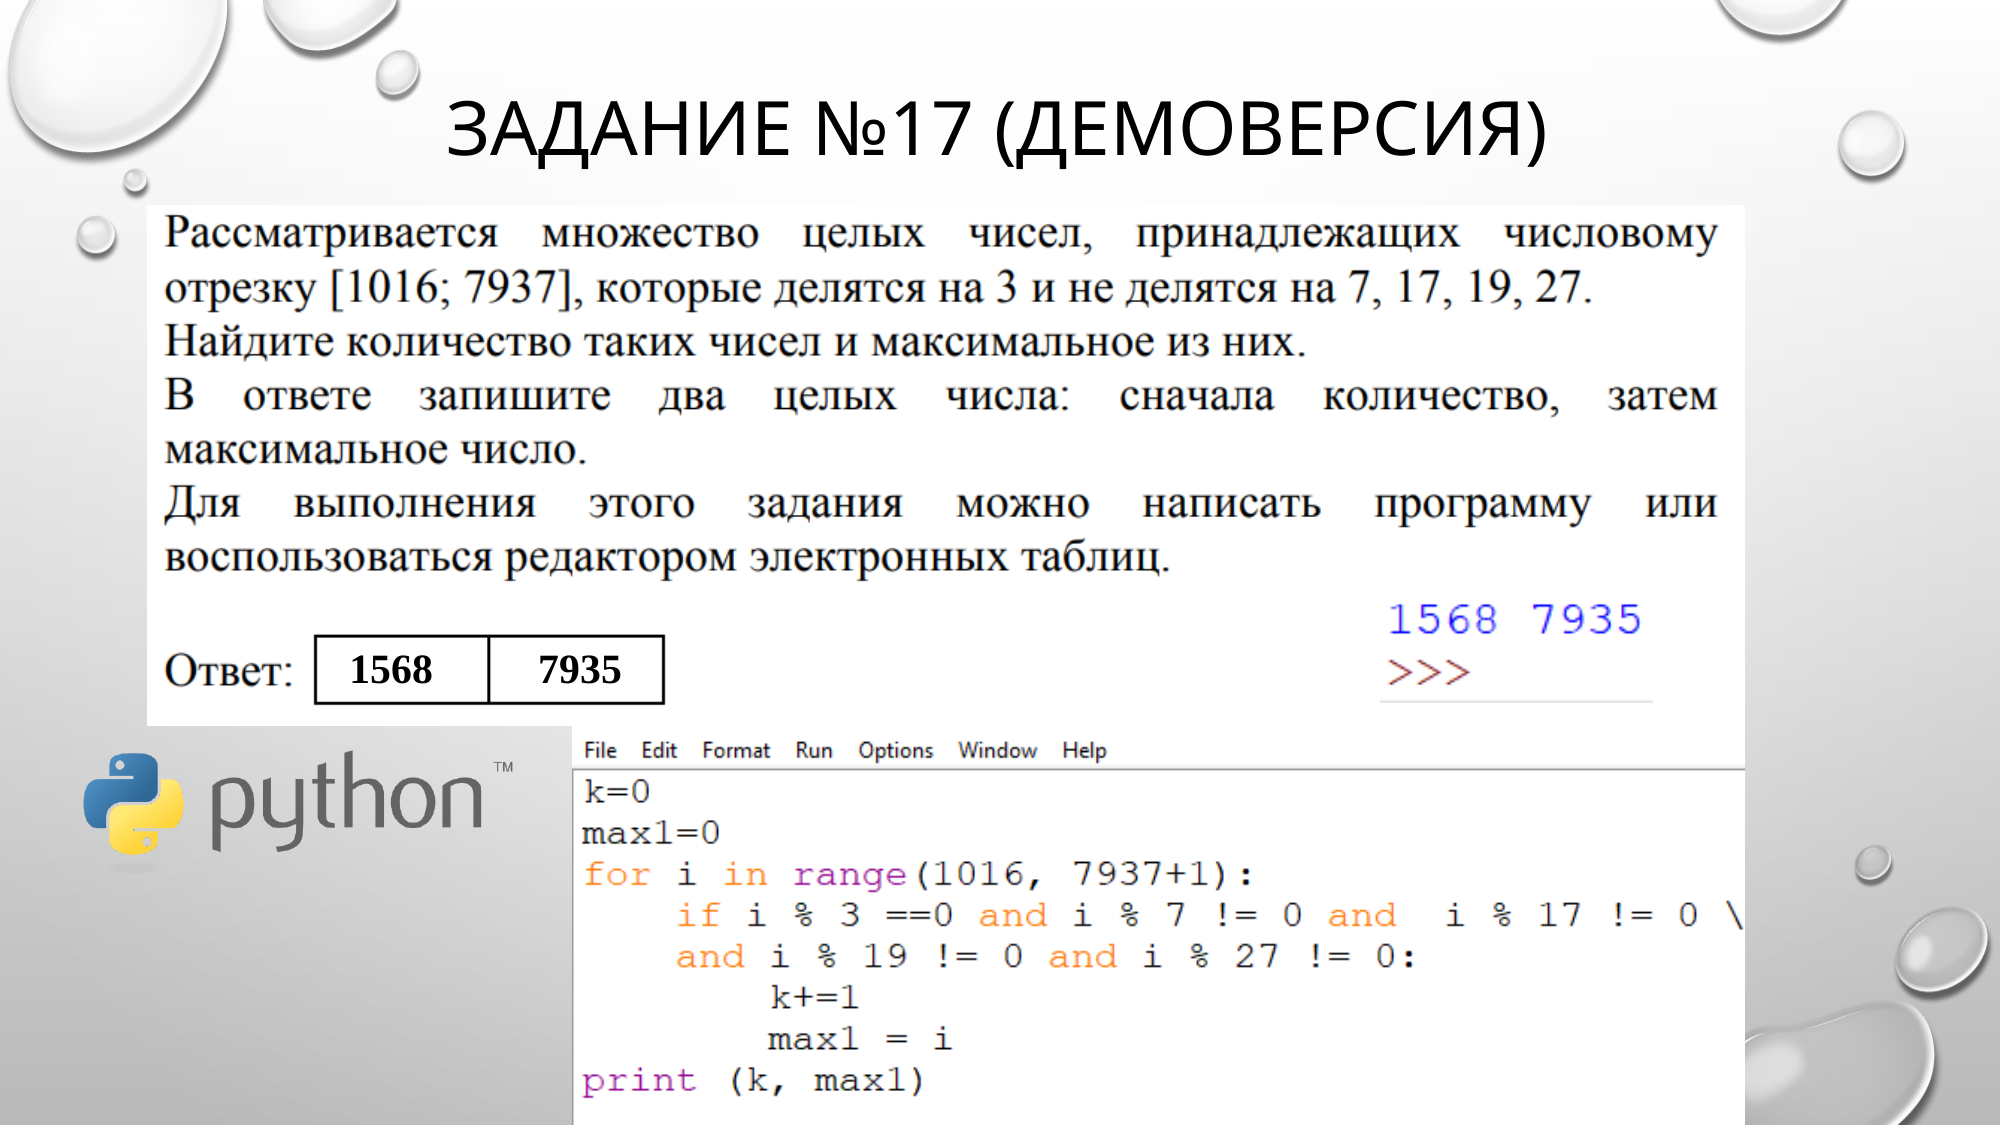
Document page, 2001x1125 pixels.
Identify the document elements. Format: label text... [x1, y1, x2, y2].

picture [0, 0, 2000, 1125]
title Задание №17 (демоверсия) [147, 0, 1848, 262]
